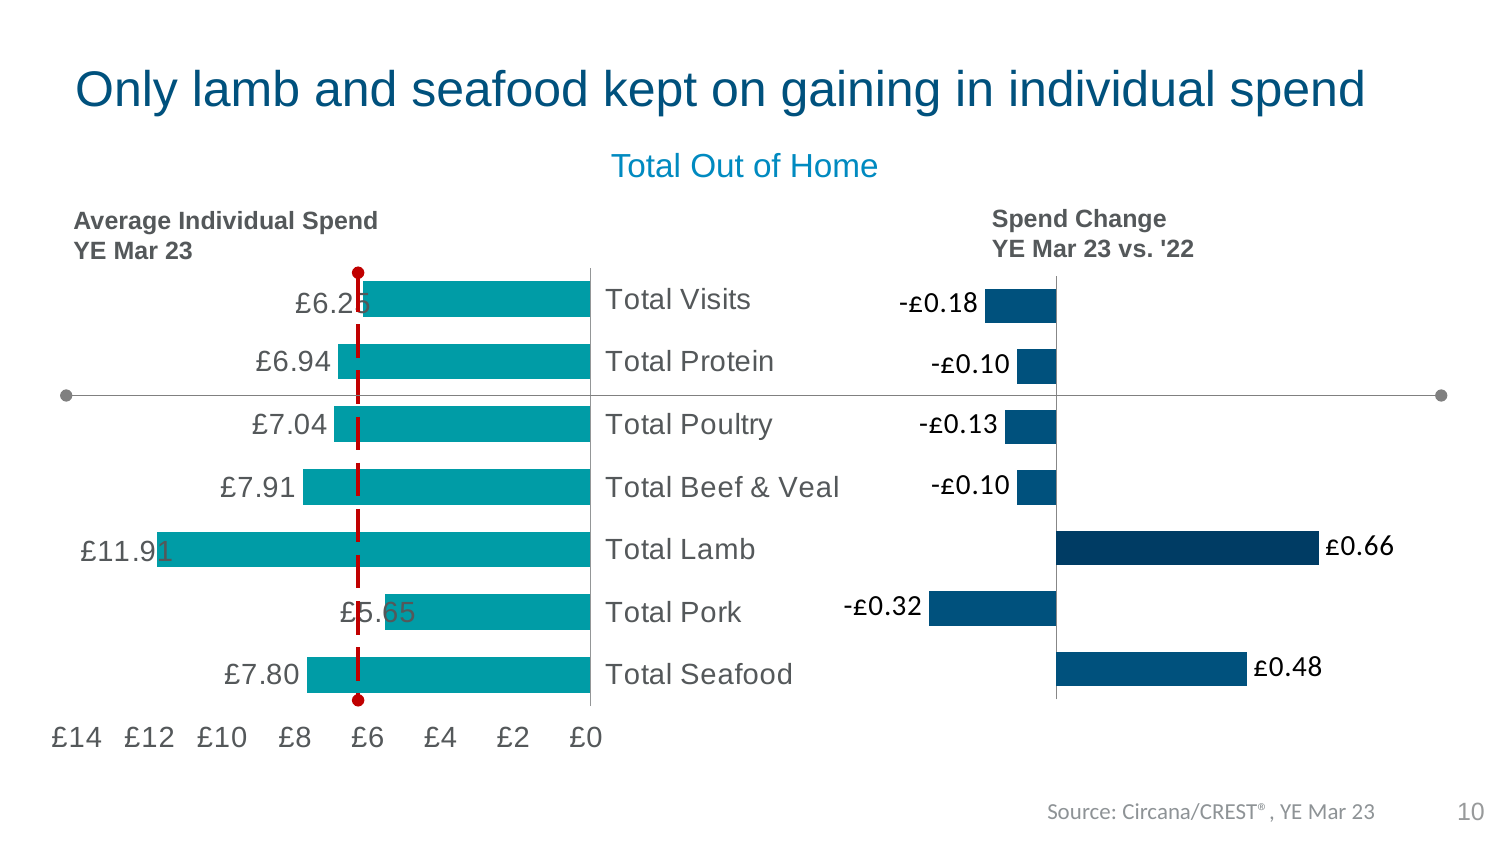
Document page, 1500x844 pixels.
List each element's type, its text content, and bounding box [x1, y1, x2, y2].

text_box Spend Change YE Mar 23 vs. '22 [977, 195, 1405, 257]
list Source: Circana/CREST®, YE Mar 23 [1032, 789, 1473, 835]
chart [34, 257, 1460, 765]
title Only lamb and seafood kept on gaining in individual spend [60, 33, 1437, 141]
slide_number 10 [1410, 787, 1500, 834]
text_box Total Out of Home [595, 136, 904, 192]
text_box Average Individual Spend YE Mar 23 [58, 196, 509, 255]
